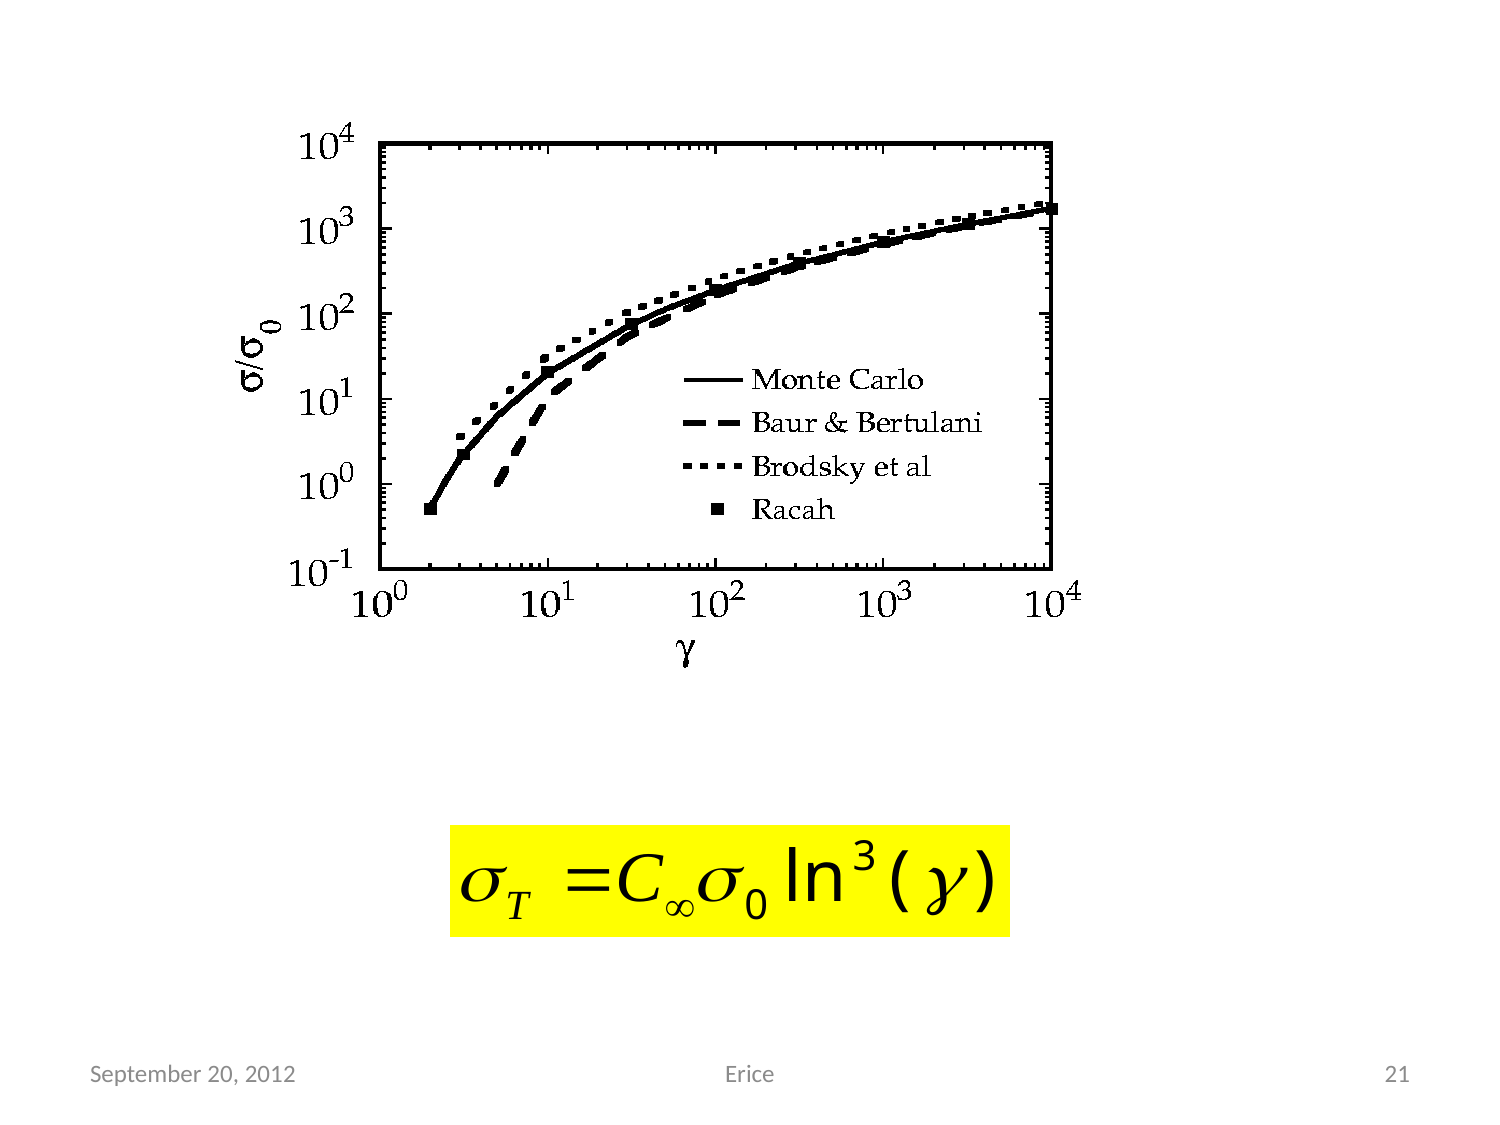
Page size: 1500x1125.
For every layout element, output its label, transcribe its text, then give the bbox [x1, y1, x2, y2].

picture [162, 87, 1213, 1032]
slide_number 21 [1074, 1042, 1425, 1103]
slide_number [75, 1042, 425, 1103]
footer Erice [512, 1042, 988, 1103]
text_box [449, 824, 1011, 938]
